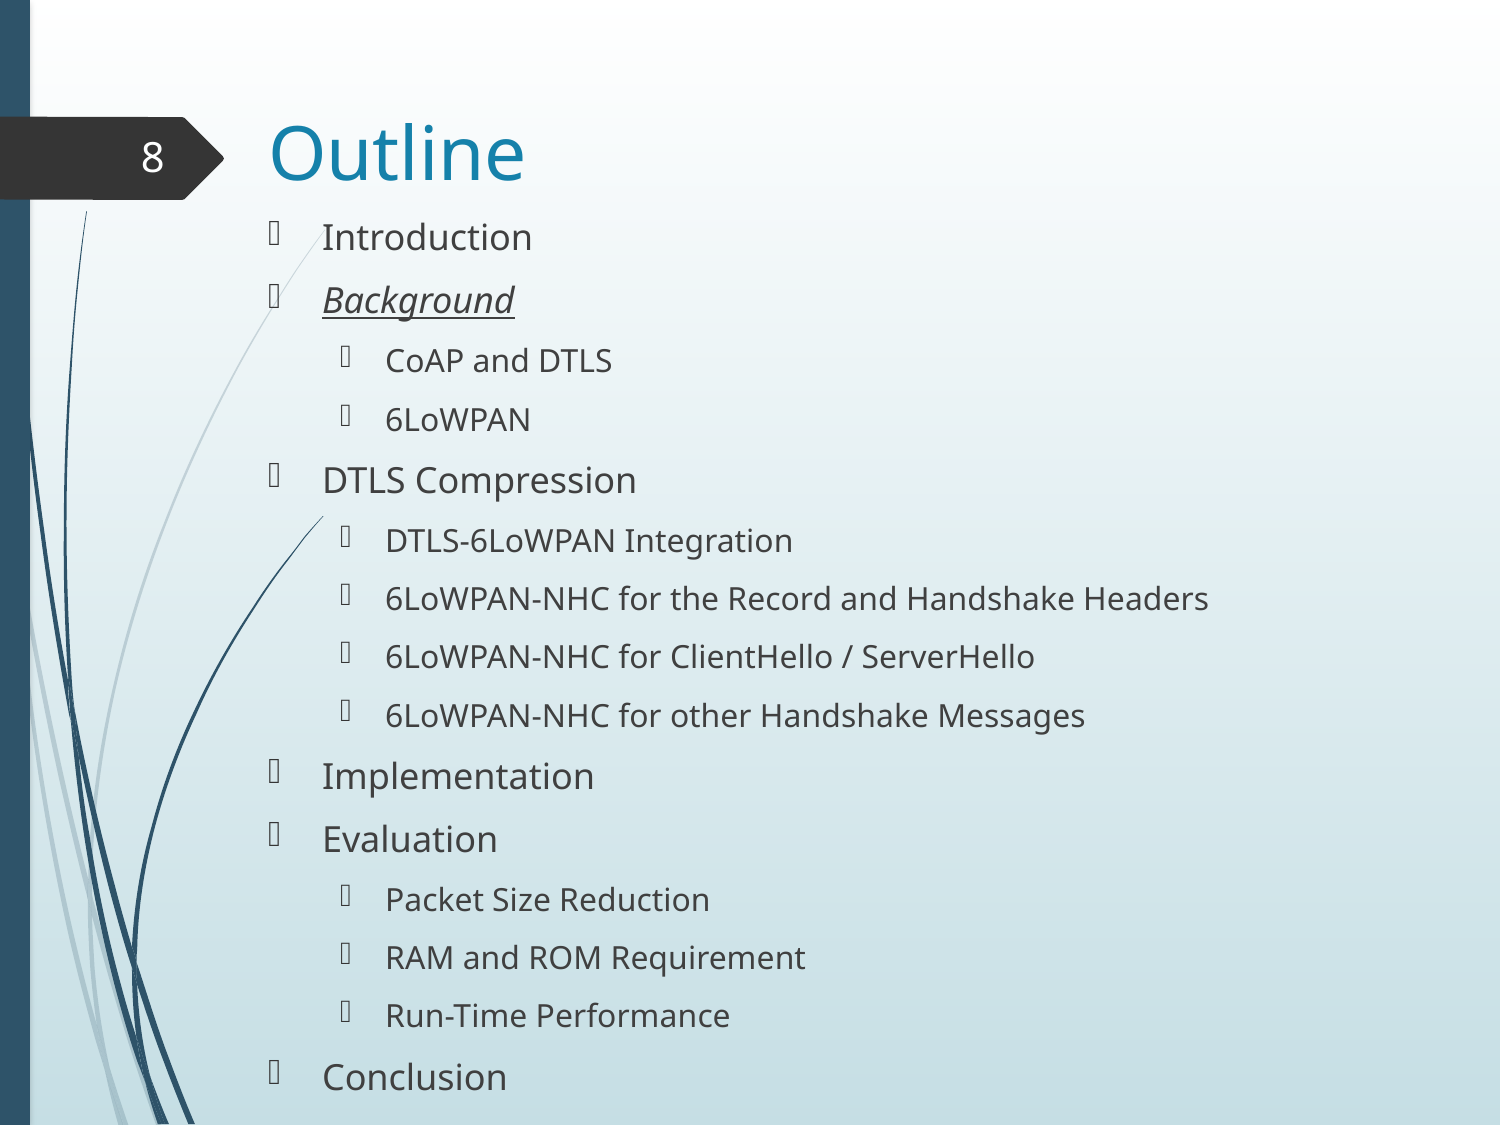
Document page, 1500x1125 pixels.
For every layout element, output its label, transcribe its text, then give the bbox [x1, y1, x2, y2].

list Introduction Background CoAP and DTLS 6LoWPAN DTLS Compression DTLS-6LoWPAN Integration 6LoWPAN-NHC for the Record and Handshake Headers 6LoWPAN-NHC for ClientHello / ServerHello 6LoWPAN-NHC for other Handshake Messages Implementation Evaluation Packet Size Reduction RAM and ROM Requirement Run-Time Performance Conclusion [253, 207, 1425, 1113]
slide_number 8 [83, 129, 180, 190]
title Outline [253, 98, 1334, 207]
